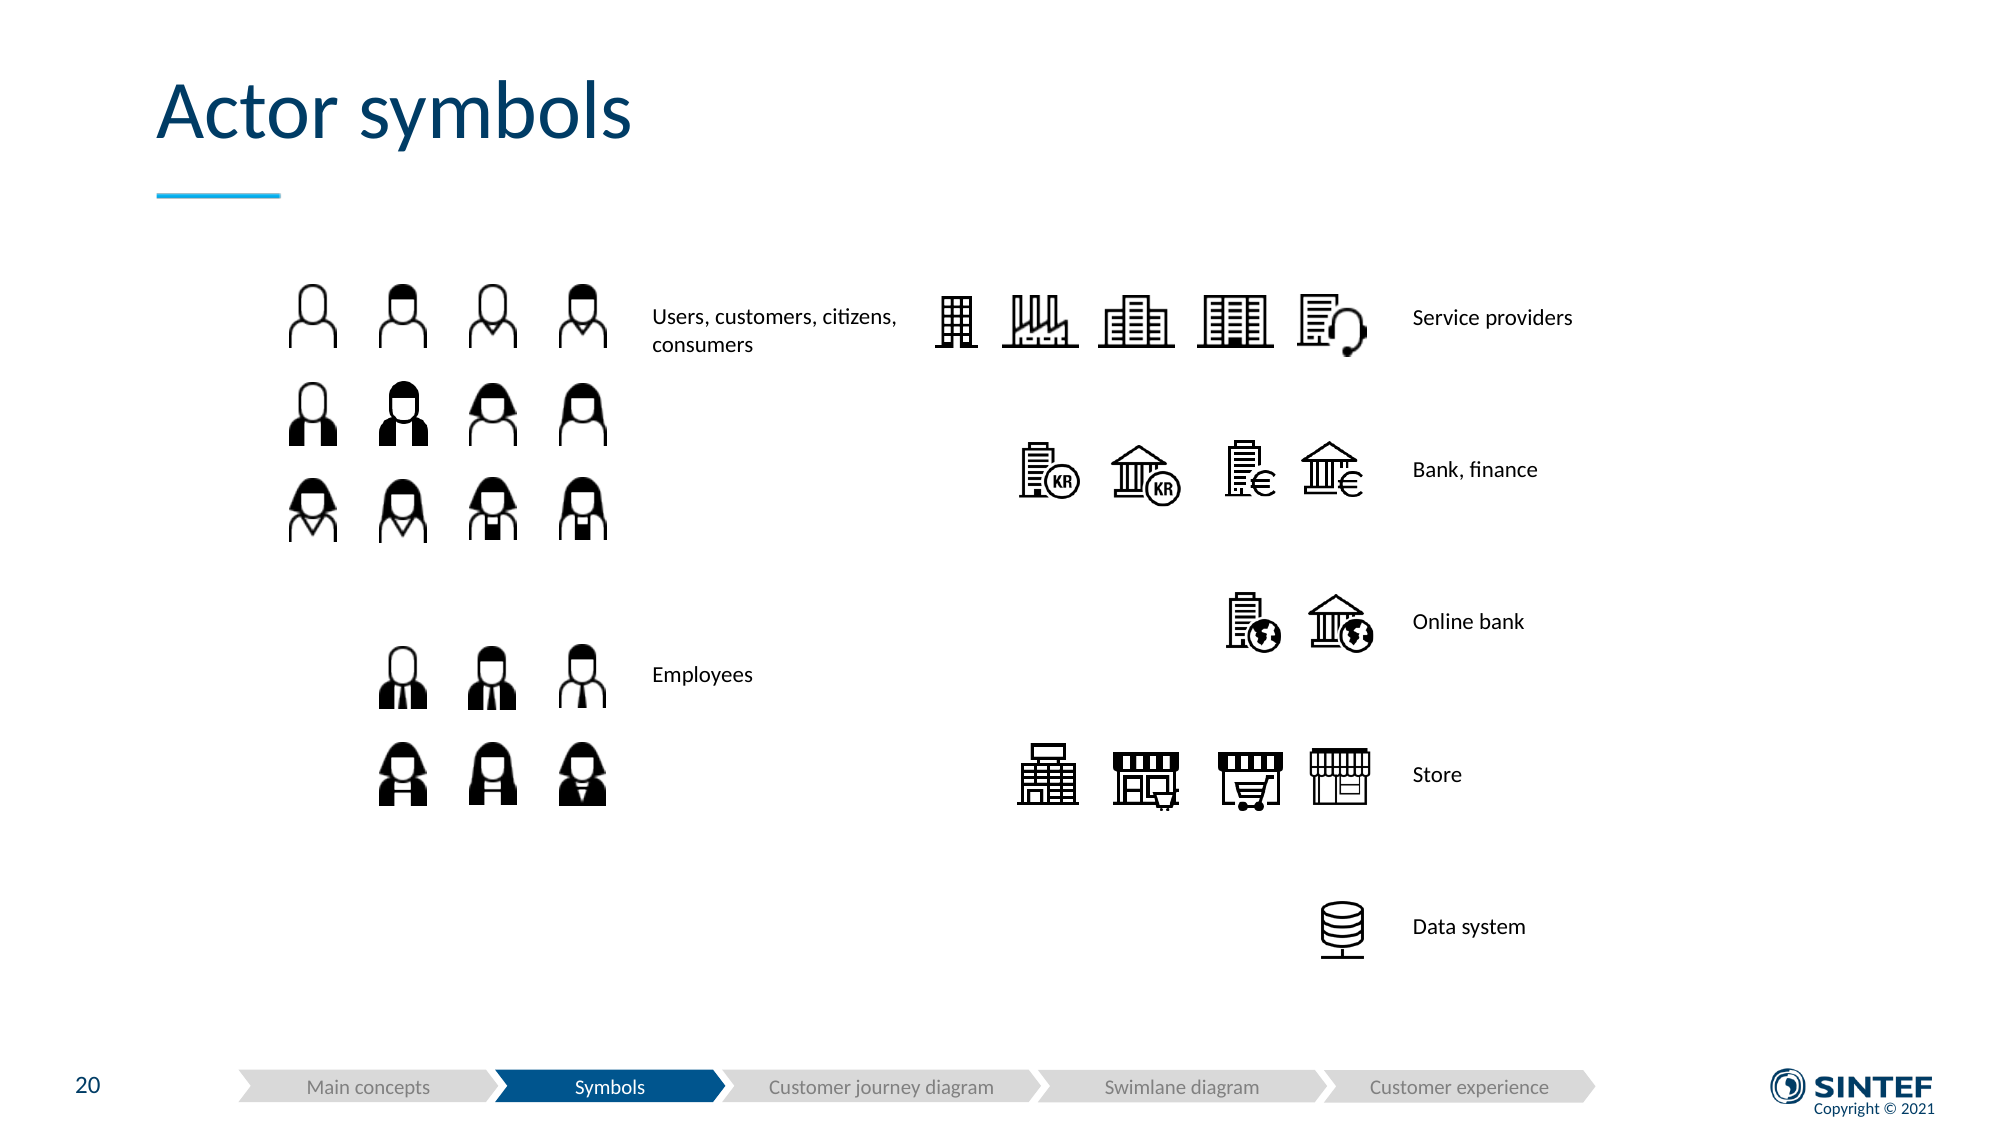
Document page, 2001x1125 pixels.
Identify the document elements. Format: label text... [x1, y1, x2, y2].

text_box Users, customers, citizens, consumers Employees [637, 294, 913, 860]
picture [379, 381, 428, 446]
picture [379, 284, 427, 348]
slide_number 20 [75, 1068, 126, 1099]
picture [468, 646, 516, 710]
picture [1113, 752, 1179, 811]
picture [559, 477, 607, 540]
picture [1218, 752, 1283, 811]
picture [469, 742, 517, 805]
picture [379, 742, 427, 806]
picture [1301, 441, 1363, 497]
picture [1295, 882, 1389, 977]
picture [1203, 576, 1387, 671]
picture [1297, 294, 1367, 357]
picture [1099, 426, 1193, 521]
picture [379, 479, 427, 543]
picture [1770, 1068, 1932, 1104]
picture [469, 477, 517, 540]
picture [289, 478, 337, 542]
picture [1098, 295, 1175, 348]
picture [558, 644, 606, 708]
picture [1002, 295, 1079, 348]
picture [935, 296, 978, 348]
picture [1293, 728, 1387, 823]
text_box Service providers Bank, finance Online bank Store Data system [1398, 294, 1674, 947]
picture [559, 284, 607, 348]
picture [289, 284, 337, 348]
picture [1017, 743, 1079, 805]
picture [469, 383, 517, 446]
picture [1000, 426, 1095, 521]
picture [469, 284, 517, 348]
picture [1197, 295, 1274, 348]
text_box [238, 1069, 1596, 1103]
picture [379, 646, 427, 709]
picture [289, 382, 337, 446]
picture [558, 742, 606, 806]
picture [559, 383, 607, 446]
title Actor symbols [156, 54, 1634, 200]
picture [1225, 440, 1276, 497]
